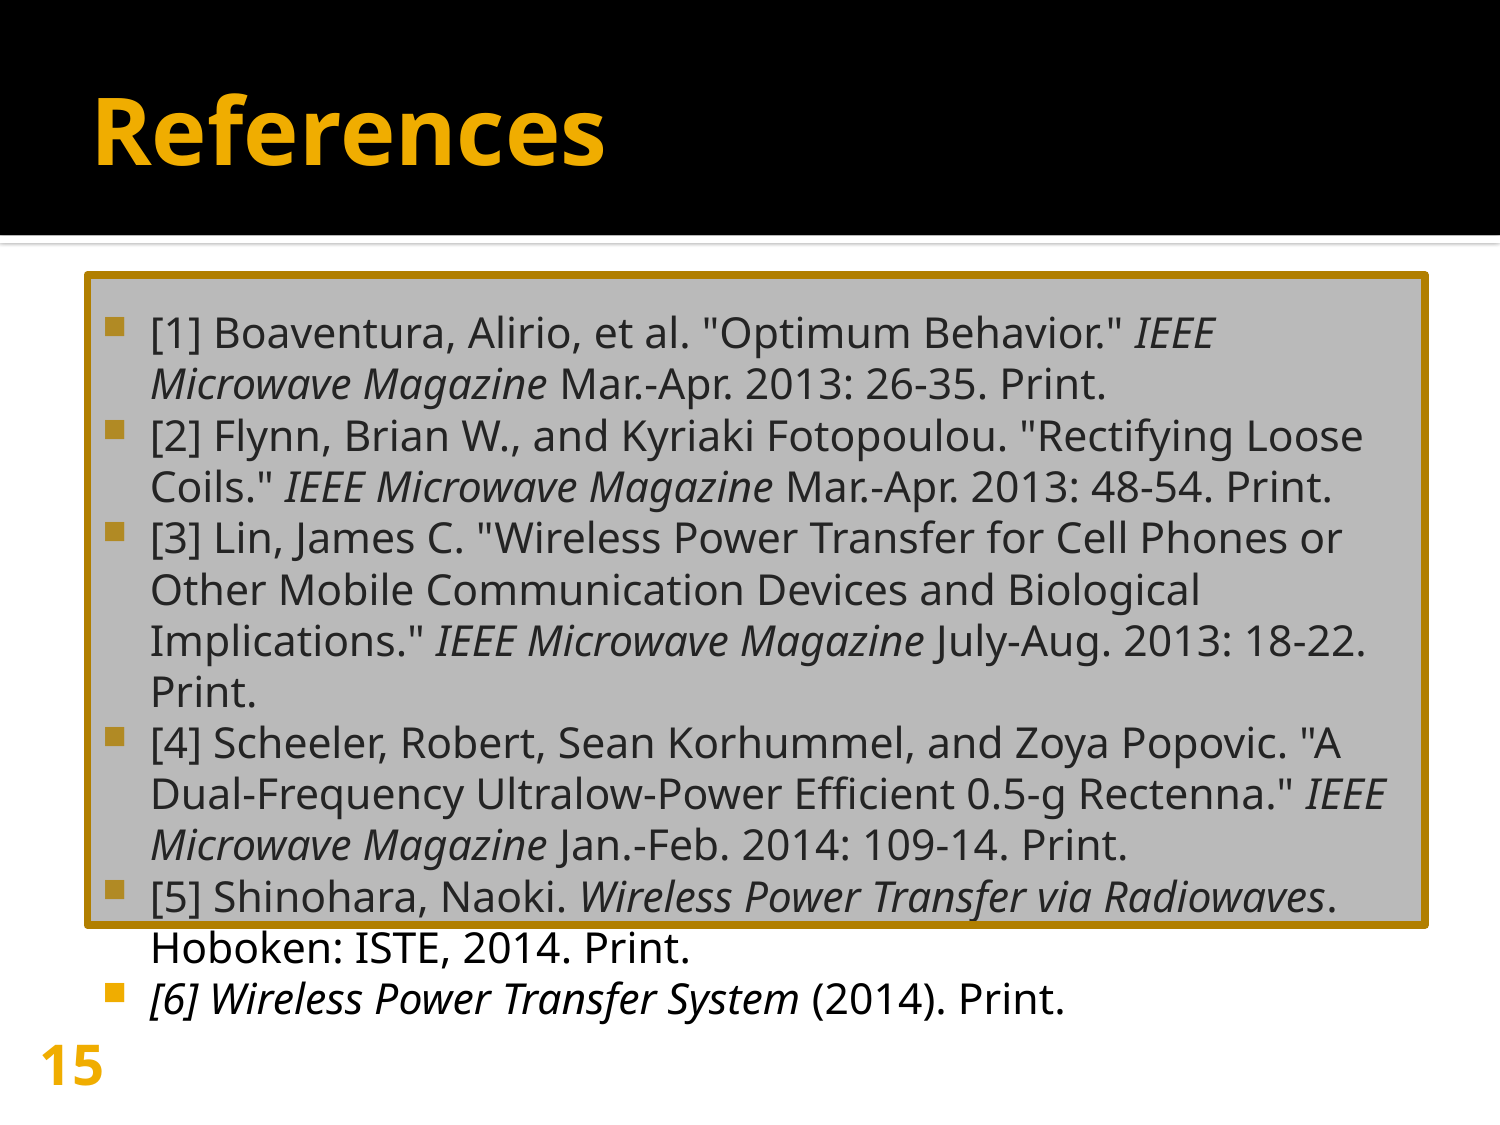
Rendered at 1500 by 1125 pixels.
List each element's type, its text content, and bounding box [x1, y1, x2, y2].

title References [75, 25, 1425, 231]
text_box [84, 271, 1429, 929]
list [1] Boaventura, Alirio, et al. "Optimum Behavior." IEEE Microwave Magazine Mar.-Apr. 2013: 26-35. Print. [2] Flynn, Brian W., and Kyriaki Fotopoulou. "Rectifying Loose Coils." IEEE Microwave Magazine Mar.-Apr. 2013: 48-54. Print. [3] Lin, James C. "Wireless Power Transfer for Cell Phones or Other Mobile Communication Devices and Biological Implications." IEEE Microwave Magazine July-Aug. 2013: 18-22. Print. [4] Scheeler, Robert, Sean Korhummel, and Zoya Popovic. "A Dual-Frequency Ultralow-Power Efficient 0.5-g Rectenna." IEEE Microwave Magazine Jan.-Feb. 2014: 109-14. Print. [5] Shinohara, Naoki. Wireless Power Transfer via Radiowaves. Hoboken: ISTE, 2014. Print. [6] Wireless Power Transfer System (2014). Print. [75, 291, 1425, 1050]
text_box 15 [24, 999, 113, 1125]
